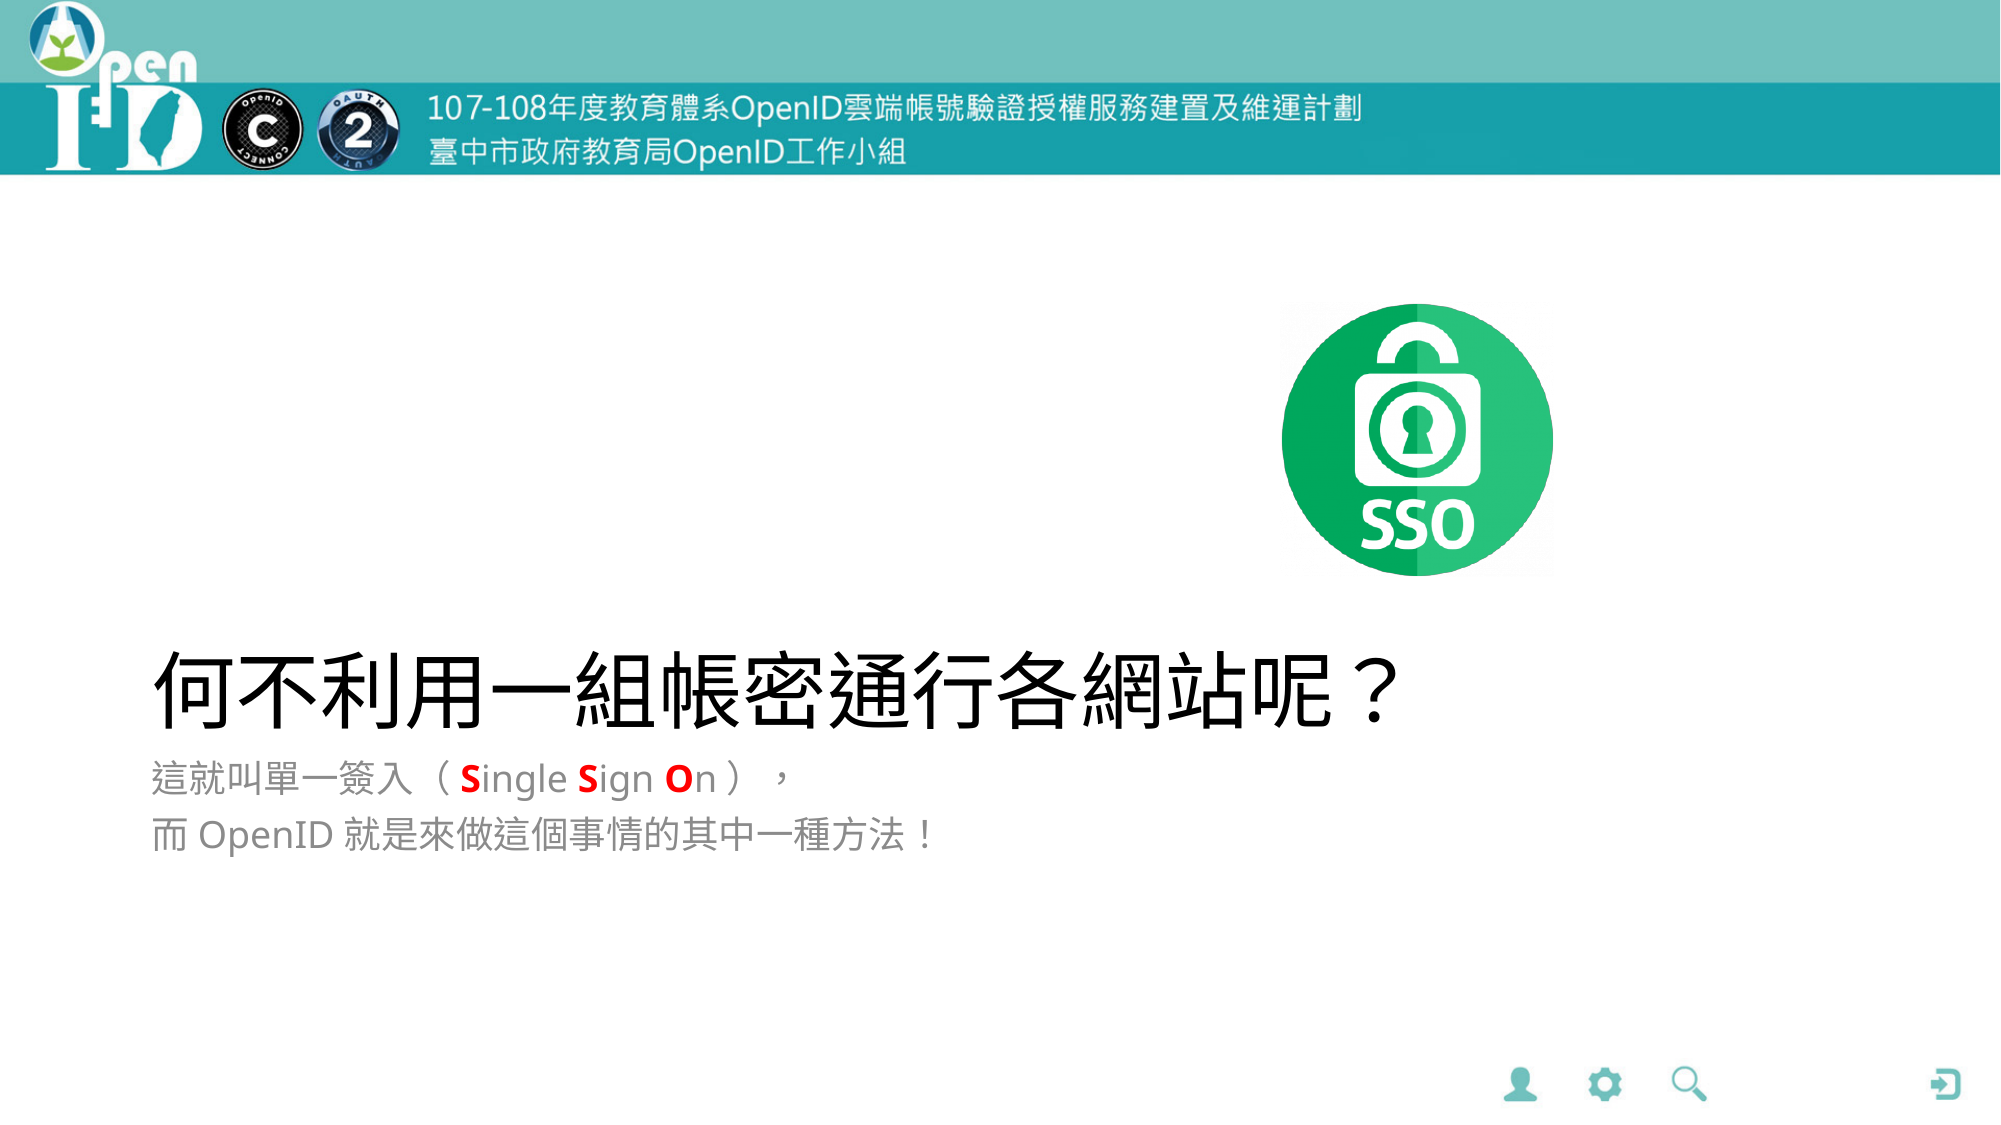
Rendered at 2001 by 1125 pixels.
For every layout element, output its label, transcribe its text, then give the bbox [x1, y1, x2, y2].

list 這就叫單一簽入（Single Sign On）， 而OpenID就是來做這個事情的其中一種方法！ [136, 752, 1862, 999]
picture [0, 0, 2001, 1125]
title 何不利用一組帳密通行各網站呢？ [136, 280, 1862, 749]
